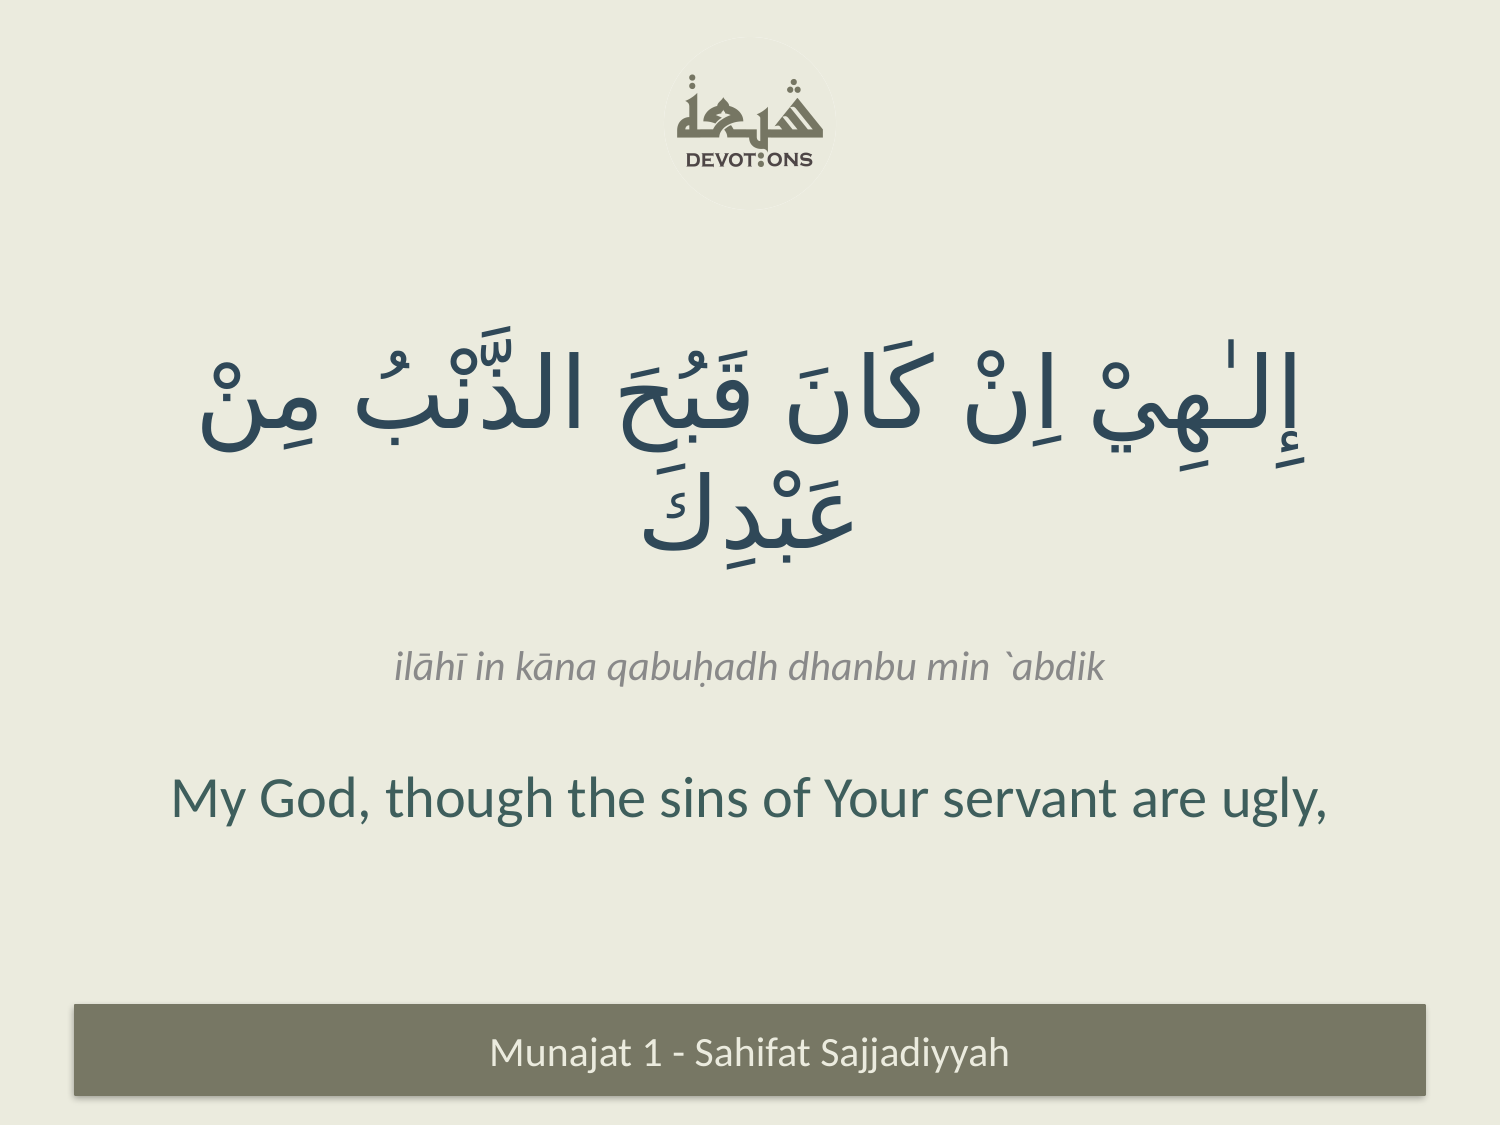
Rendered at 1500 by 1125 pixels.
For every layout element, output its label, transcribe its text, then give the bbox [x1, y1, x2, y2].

text_box إِلـٰهِيْ اِنْ كَانَ قَبُحَ الذَّنْبُ مِنْ عَبْدِكَ ilāhī in kāna qabuḥadh dhanbu min `abdik My God, though the sins of Your servant are ugly, [74, 321, 1425, 836]
text_box Munajat 1 - Sahifat Sajjadiyyah [474, 1017, 1026, 1083]
text_box [74, 1004, 1426, 1096]
picture [656, 29, 844, 218]
